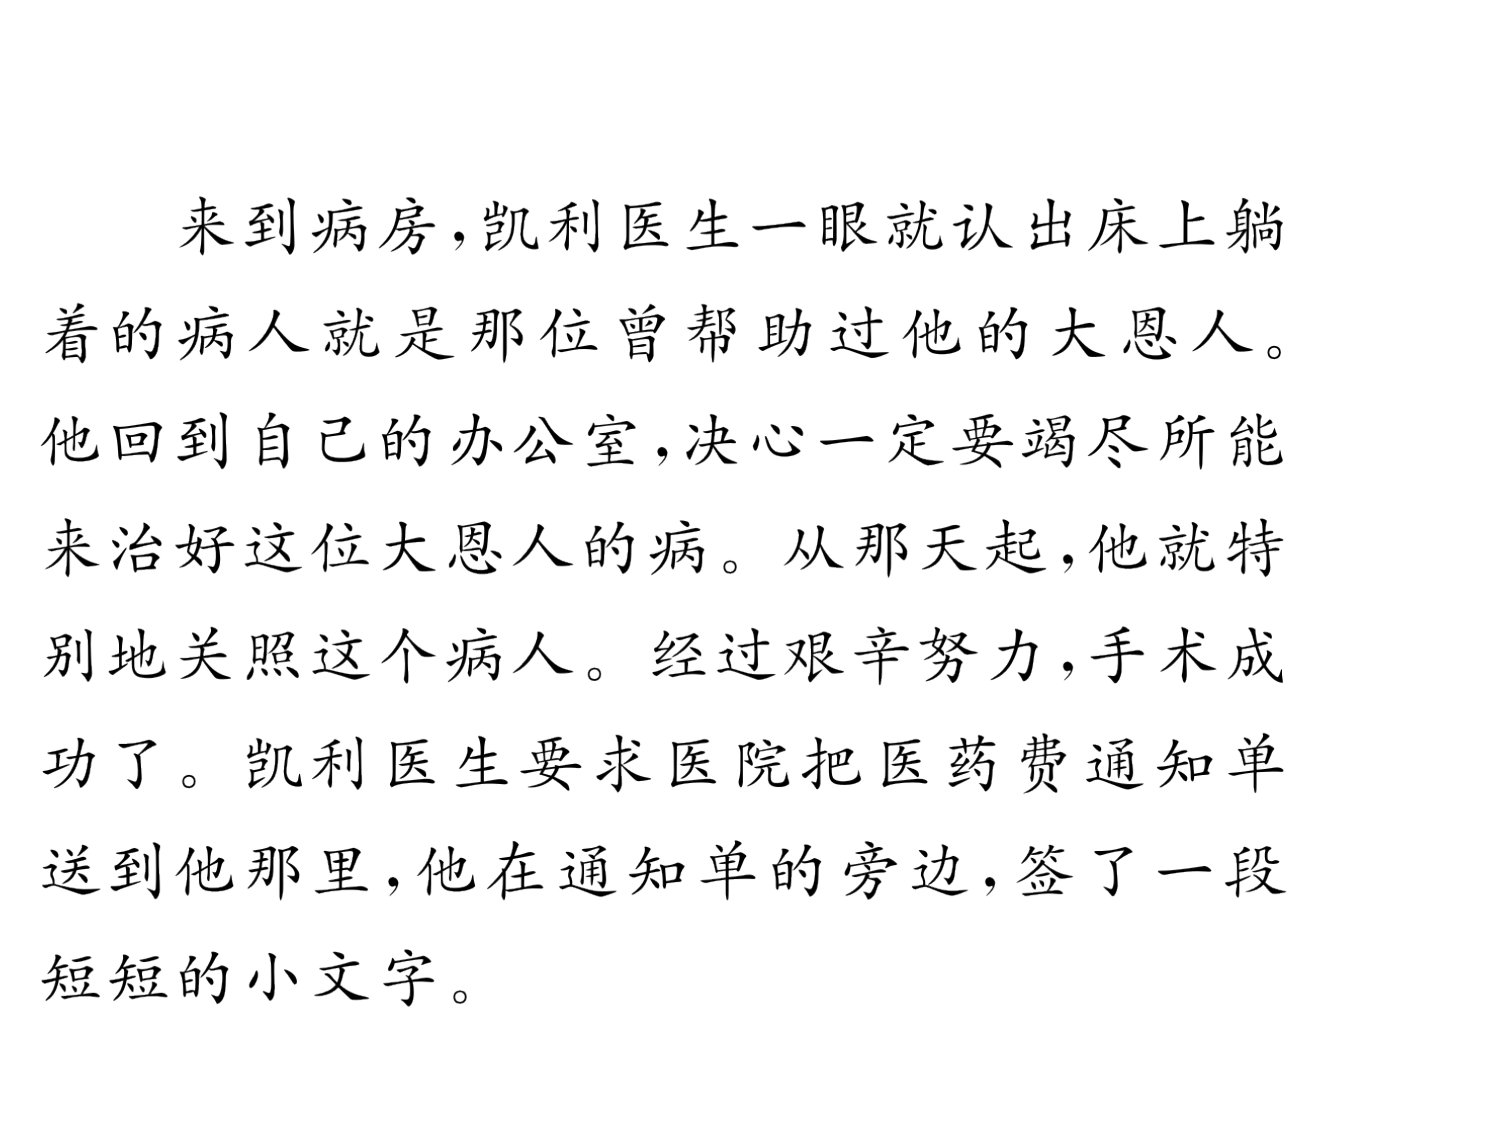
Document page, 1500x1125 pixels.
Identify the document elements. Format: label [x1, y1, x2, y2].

picture [35, 177, 1453, 1028]
